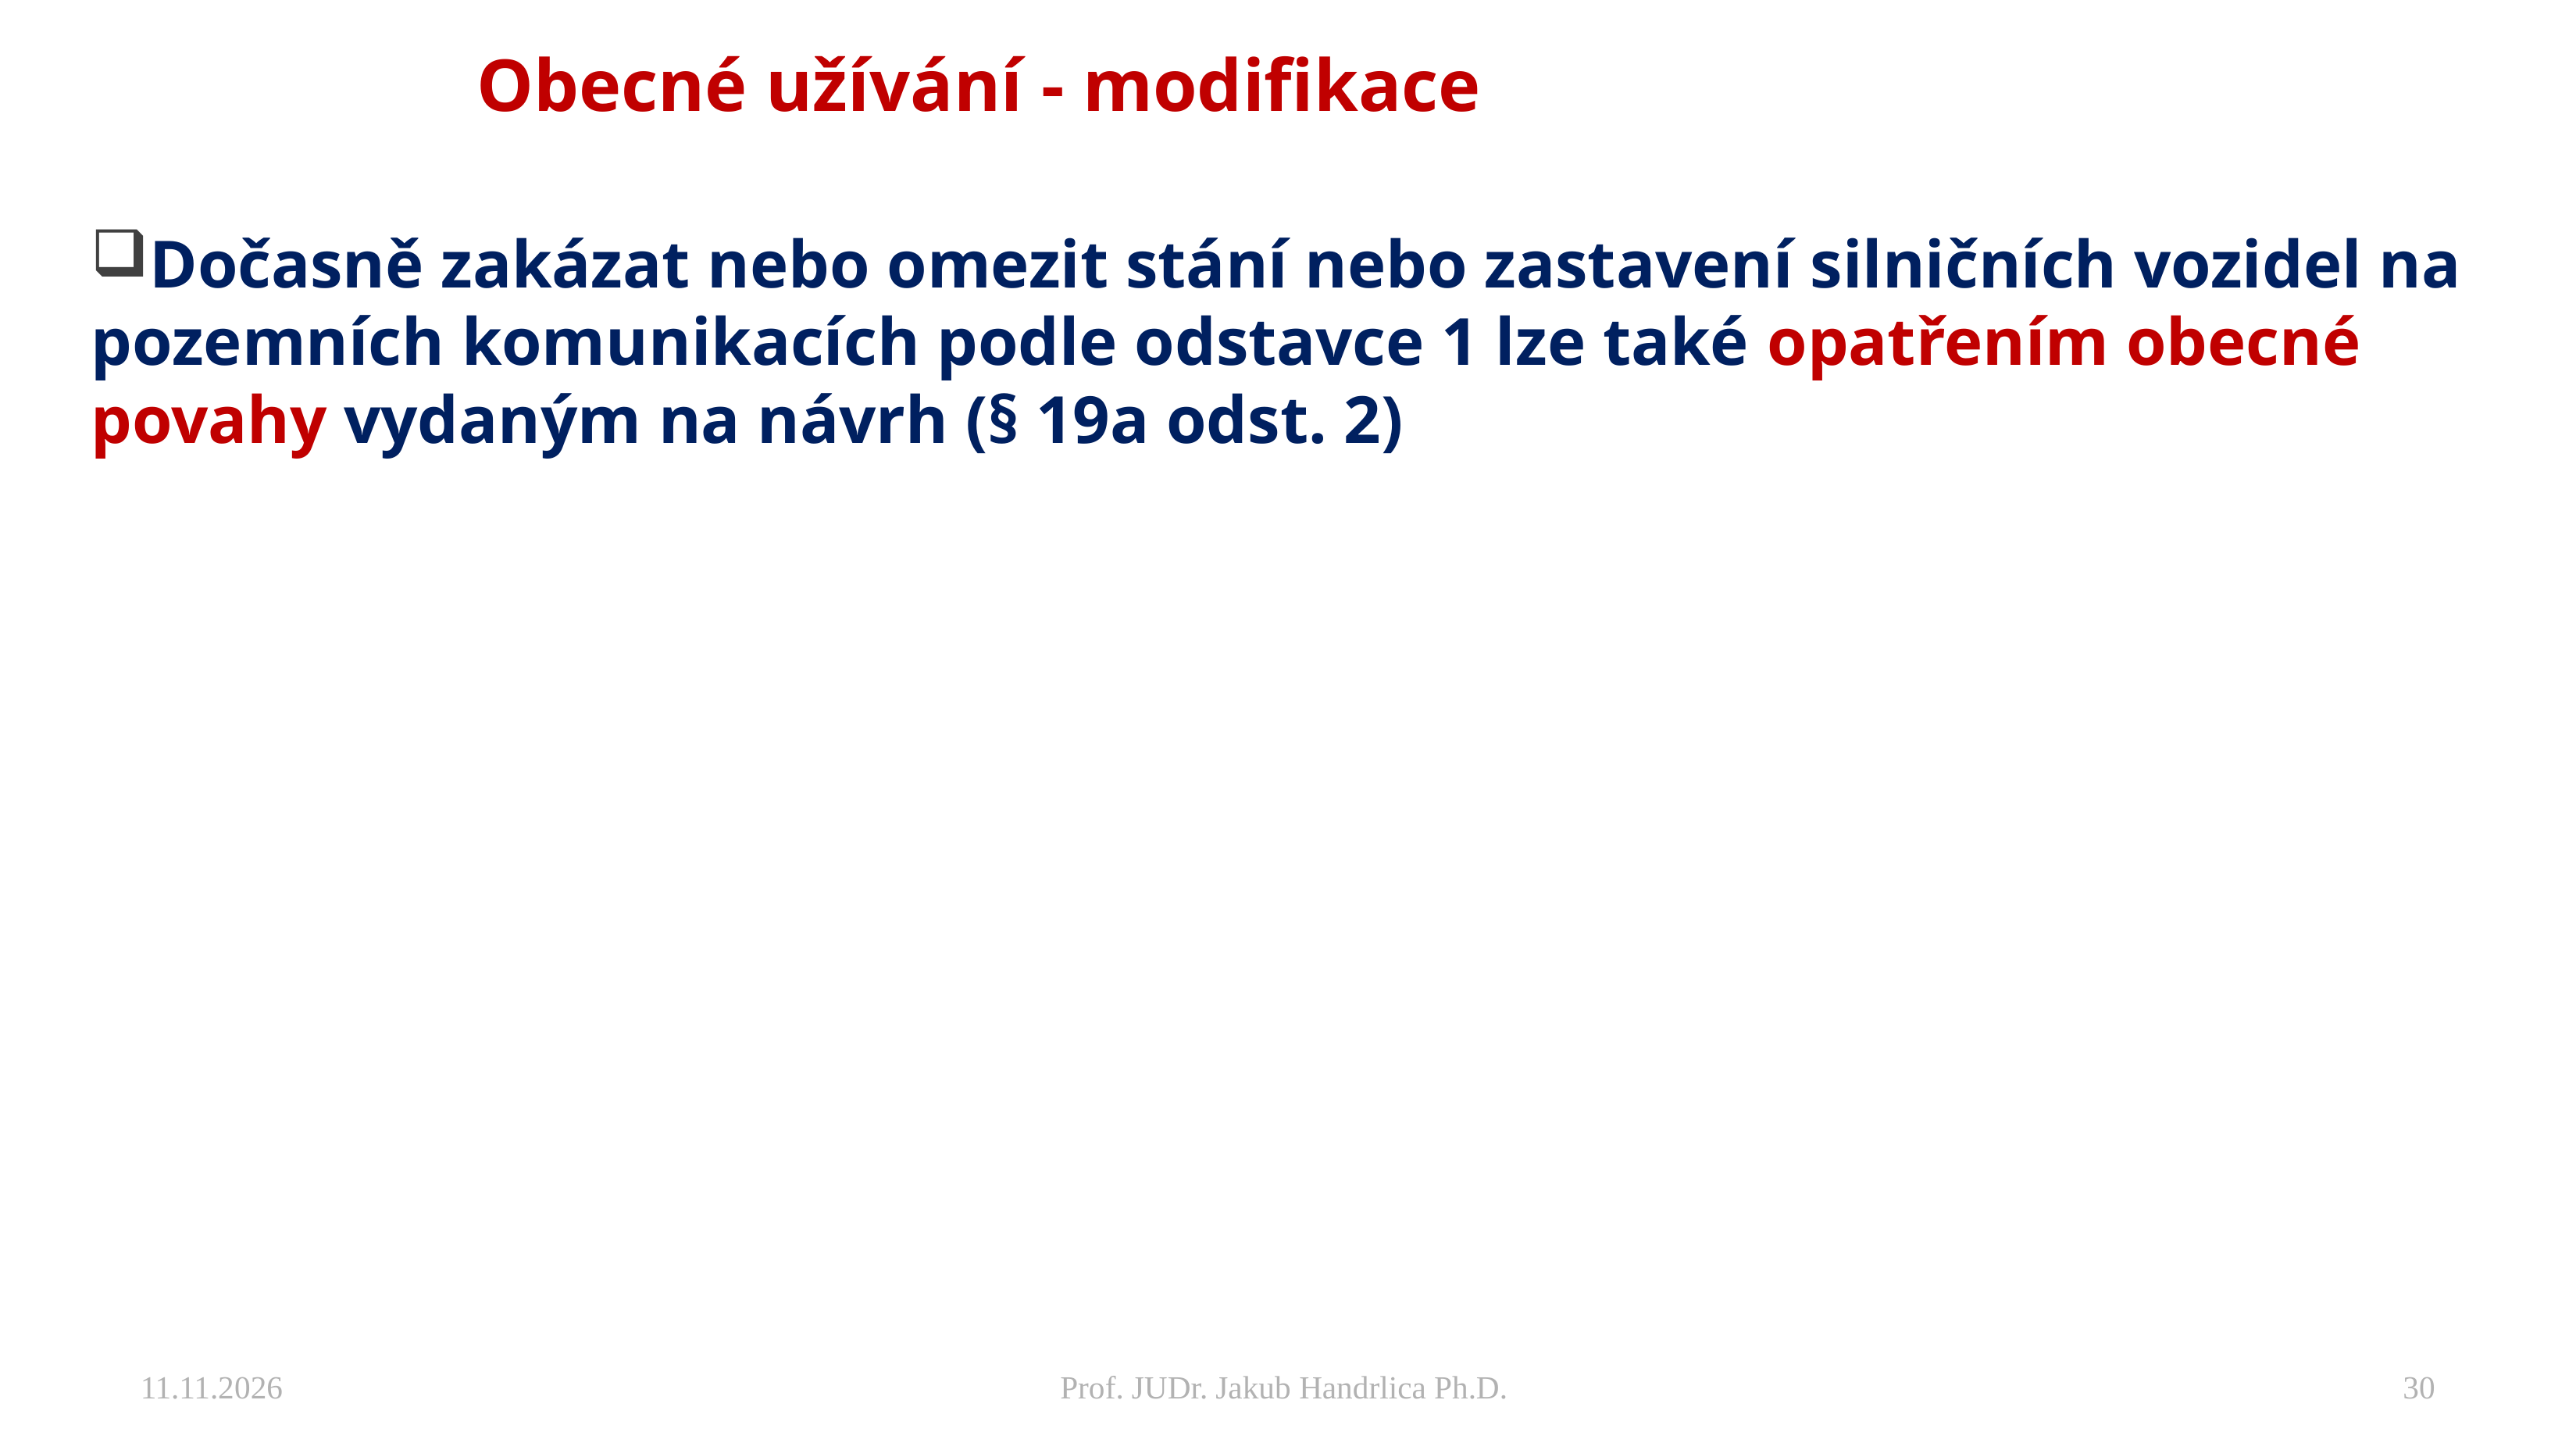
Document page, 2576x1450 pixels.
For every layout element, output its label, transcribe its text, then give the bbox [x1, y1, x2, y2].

list Dočasně zakázat nebo omezit stání nebo zastavení silničních vozidel na pozemních komunikacích podle odstavce 1 lze také opatřením obecné povahy vydaným na návrh (§ 19a odst. 2) [91, 222, 2485, 459]
footer Prof. JUDr. Jakub Handrlica Ph.D. [879, 1360, 1697, 1412]
title Obecné užívání - modifikace [476, 40, 2485, 222]
slide_number 30 [1846, 1360, 2447, 1412]
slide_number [128, 1360, 730, 1412]
